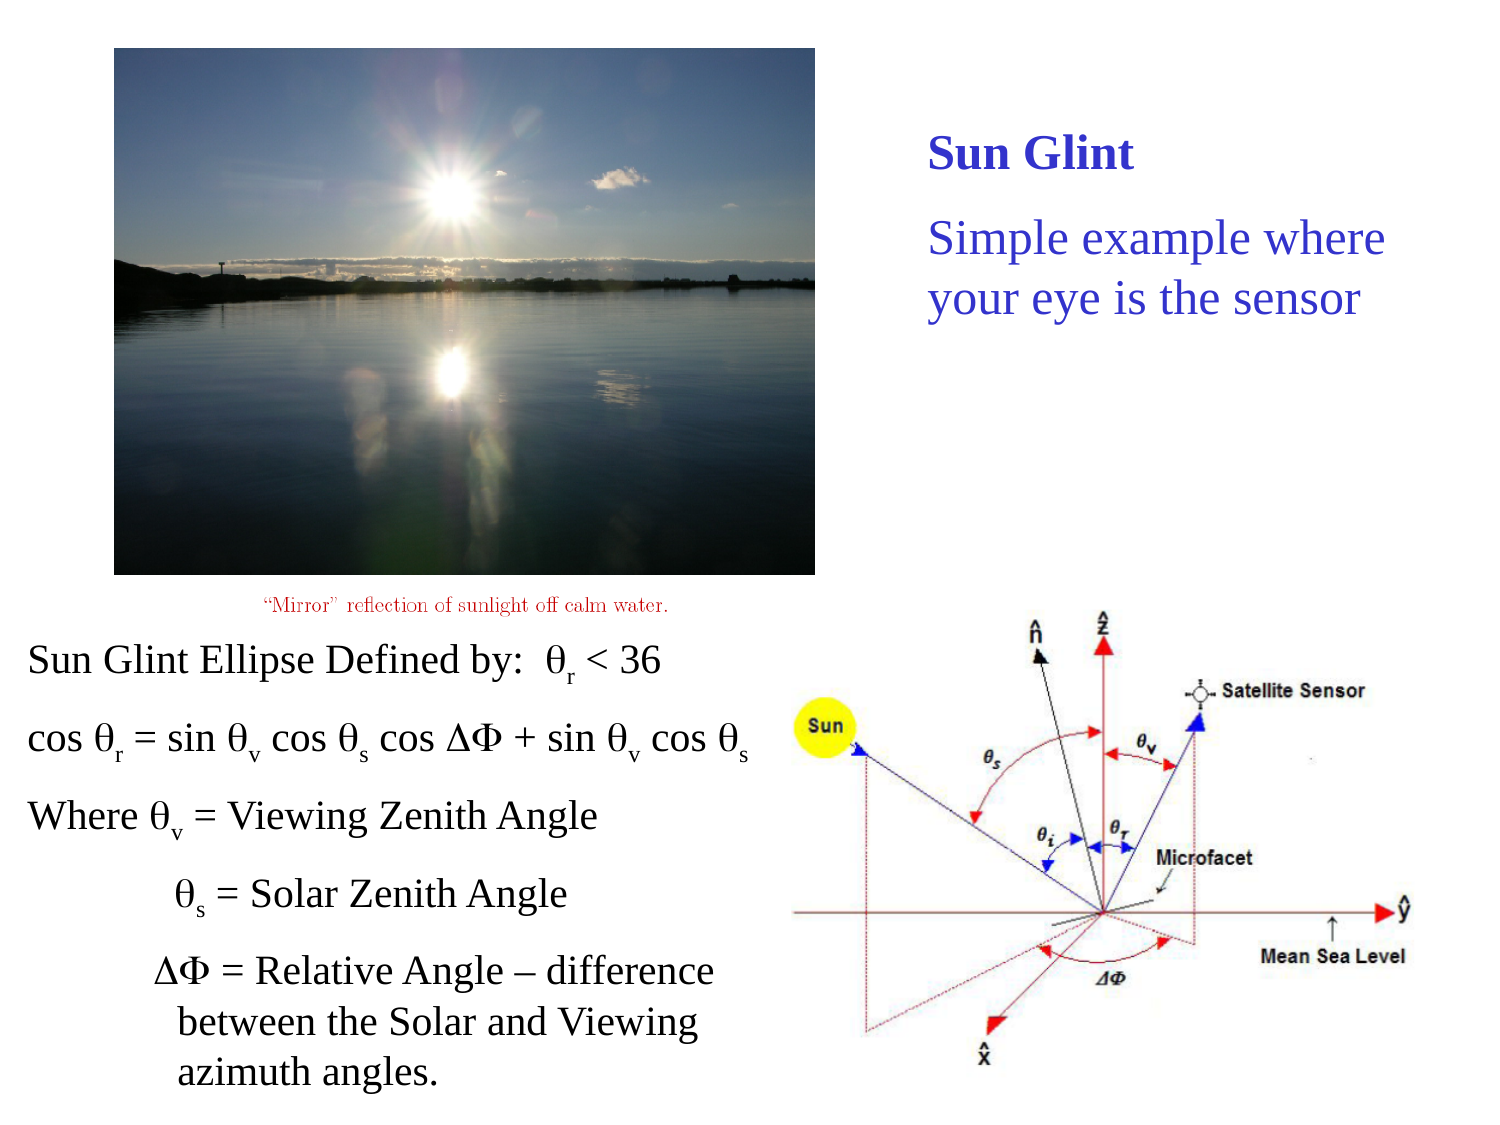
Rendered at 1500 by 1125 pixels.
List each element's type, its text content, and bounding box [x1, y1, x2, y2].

text_box Sun Glint Ellipse Defined by: r < 36 cos r = sin v cos s cos  + sin v cos s Where v = Viewing Zenith Angle s = Solar Zenith Angle  = Relative Angle – difference between the Solar and Viewing azimuth angles. [12, 624, 775, 1101]
picture [91, 31, 1468, 1090]
text_box Sun Glint Simple example where your eye is the sensor [912, 112, 1463, 418]
